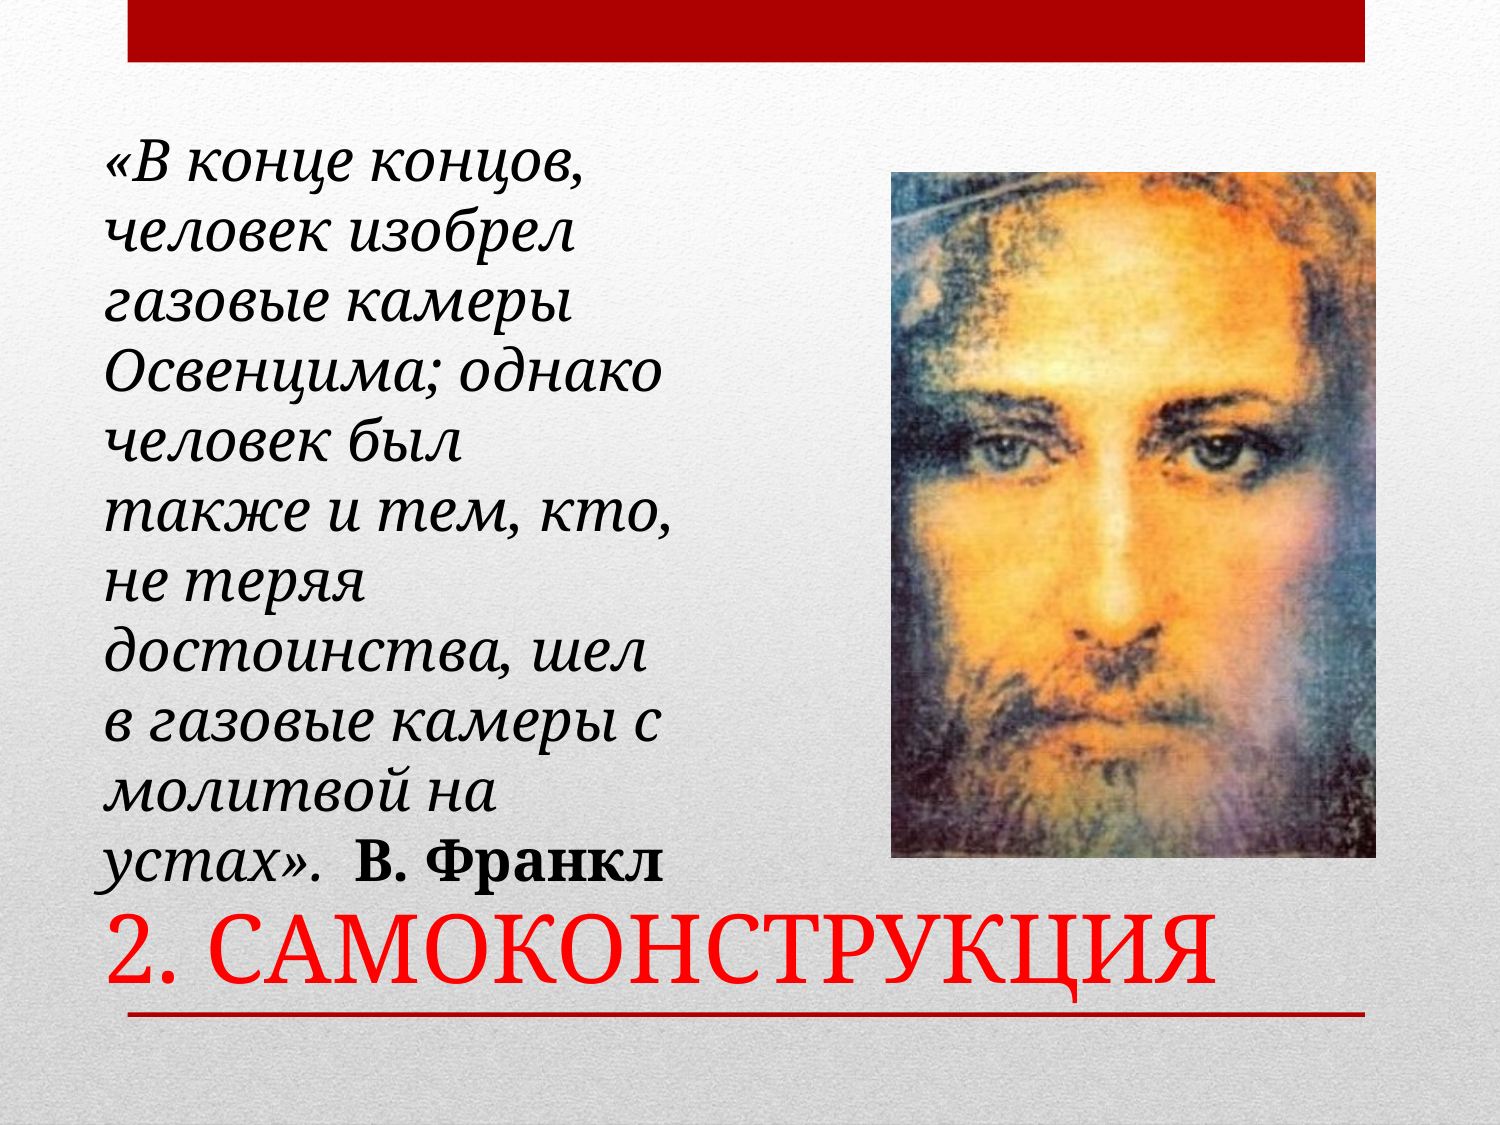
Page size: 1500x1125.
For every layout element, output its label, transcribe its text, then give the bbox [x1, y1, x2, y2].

picture [890, 171, 1377, 859]
text_box «В конце концов, человек изобрел газовые камеры Освенцима; однако человек был также и тем, кто, не теряя достоинства, шел в газовые камеры с молитвой на устах». В. Франкл [88, 0, 691, 970]
title 2. САМОКОНСТРУКЦИЯ [88, 875, 1412, 1125]
